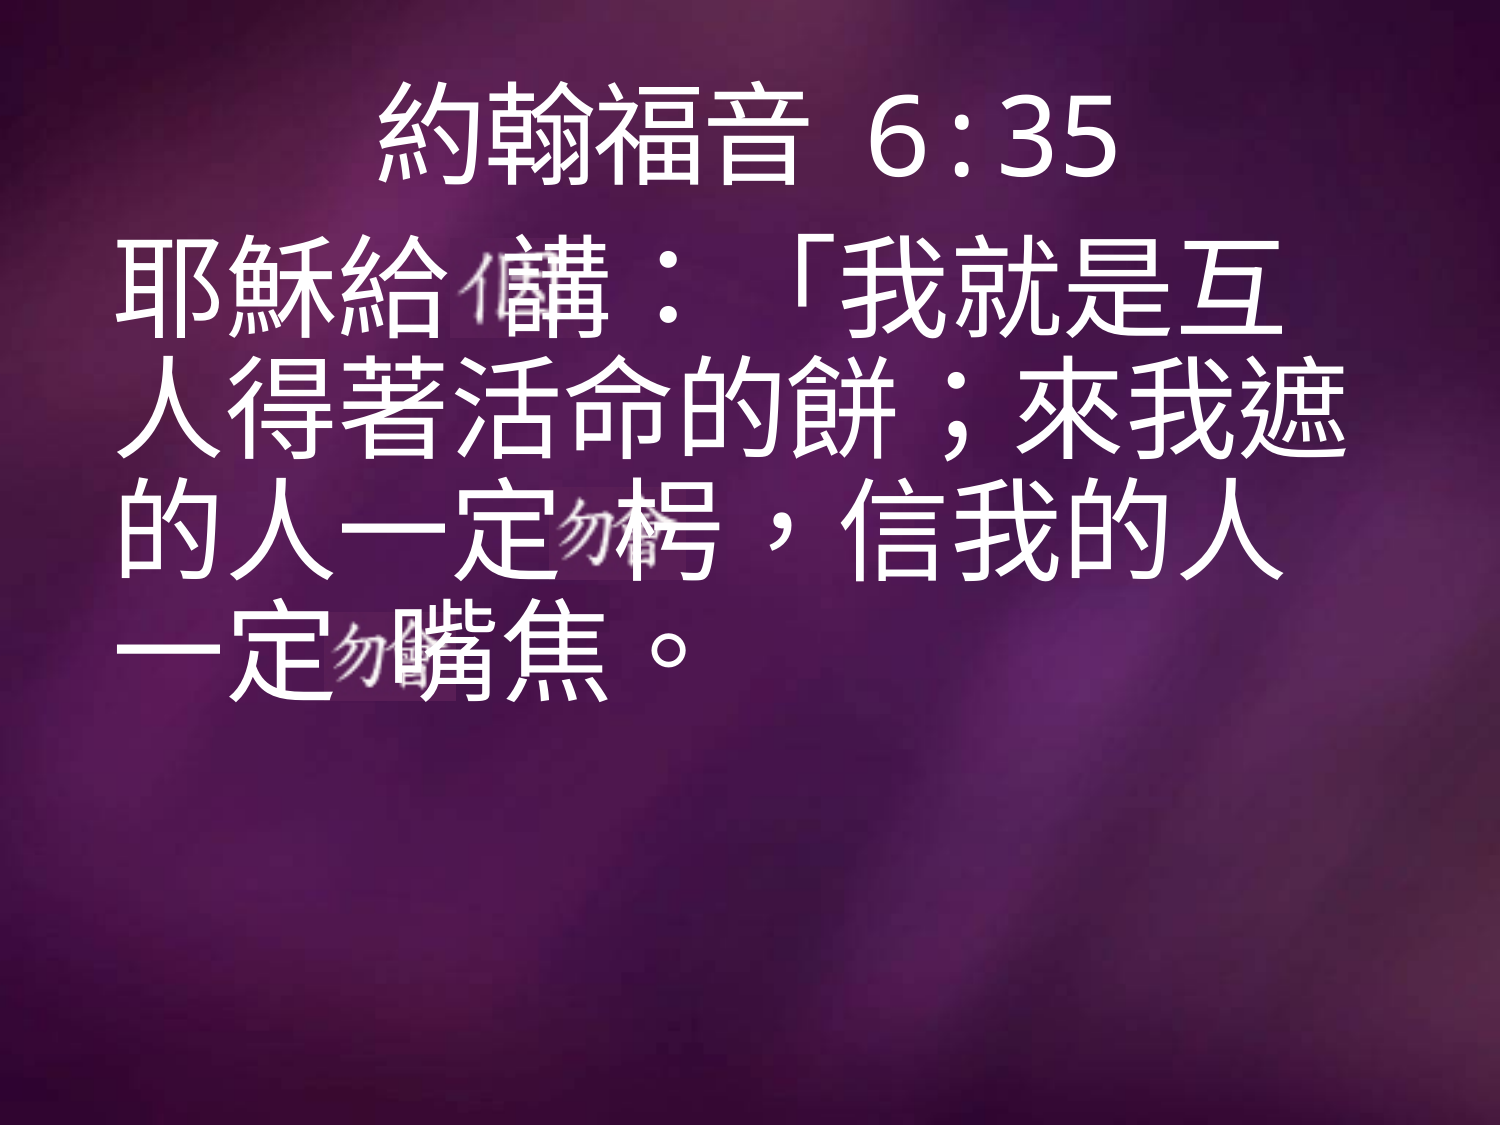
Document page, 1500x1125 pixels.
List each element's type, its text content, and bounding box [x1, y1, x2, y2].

list 耶穌給 講：「我就是互人得著活命的餅；來我遮的人一定 枵，信我的人一定 嘴焦。 [112, 231, 1400, 723]
picture [0, 0, 1500, 1125]
title 約翰福音 6:35 [62, 63, 1438, 200]
